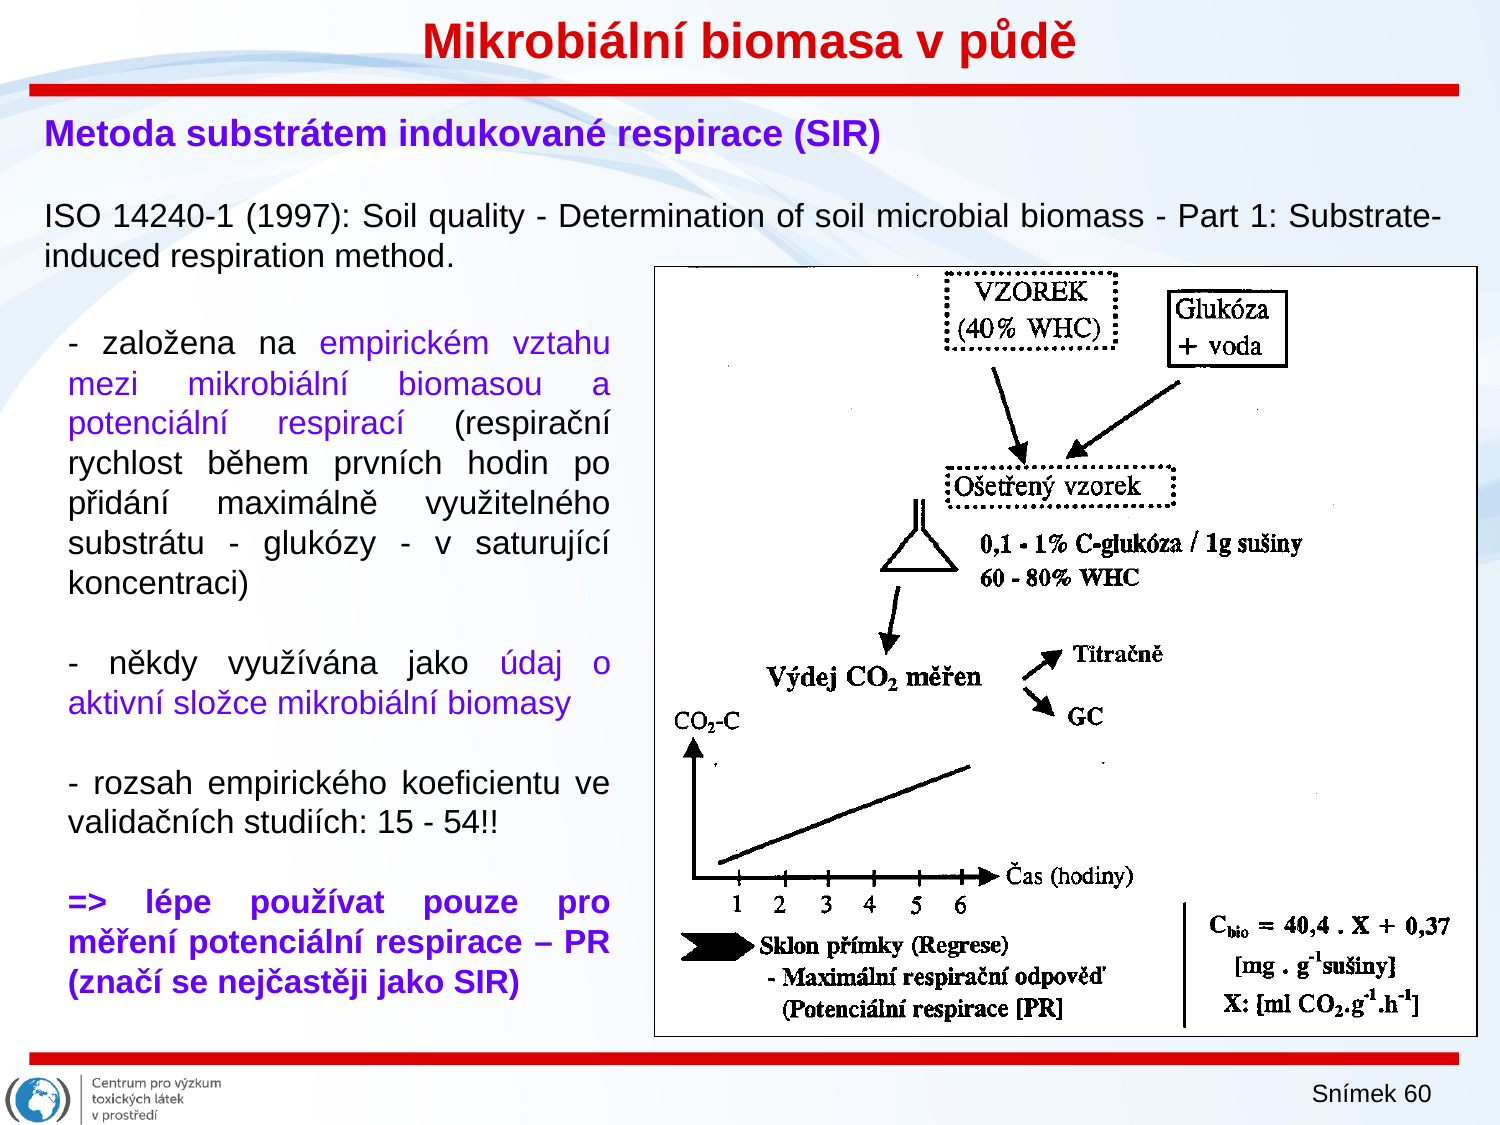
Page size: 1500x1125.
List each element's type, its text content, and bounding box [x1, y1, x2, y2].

title Mikrobiální biomasa v půdě [0, 0, 1500, 79]
text_box Metoda substrátem indukované respirace (SIR) ISO 14240-1 (1997): Soil quality - Determination of soil microbial biomass - Part 1: Substrate-induced respiration method. [29, 101, 1459, 282]
text_box - založena na empirickém vztahu mezi mikrobiální biomasou a potenciální respirací (respirační rychlost během prvních hodin po přidání maximálně využitelného substrátu - glukózy - v saturující koncentraci) - někdy využívána jako údaj o aktivní složce mikrobiální biomasy - rozsah empirického koeficientu ve validačních studiích: 15 - 54!! => lépe používat pouze pro měření potenciální respirace – PR (značí se nejčastěji jako SIR) [53, 314, 626, 1008]
slide_number Snímek 60 [1149, 1070, 1448, 1125]
picture [0, 79, 1500, 1125]
